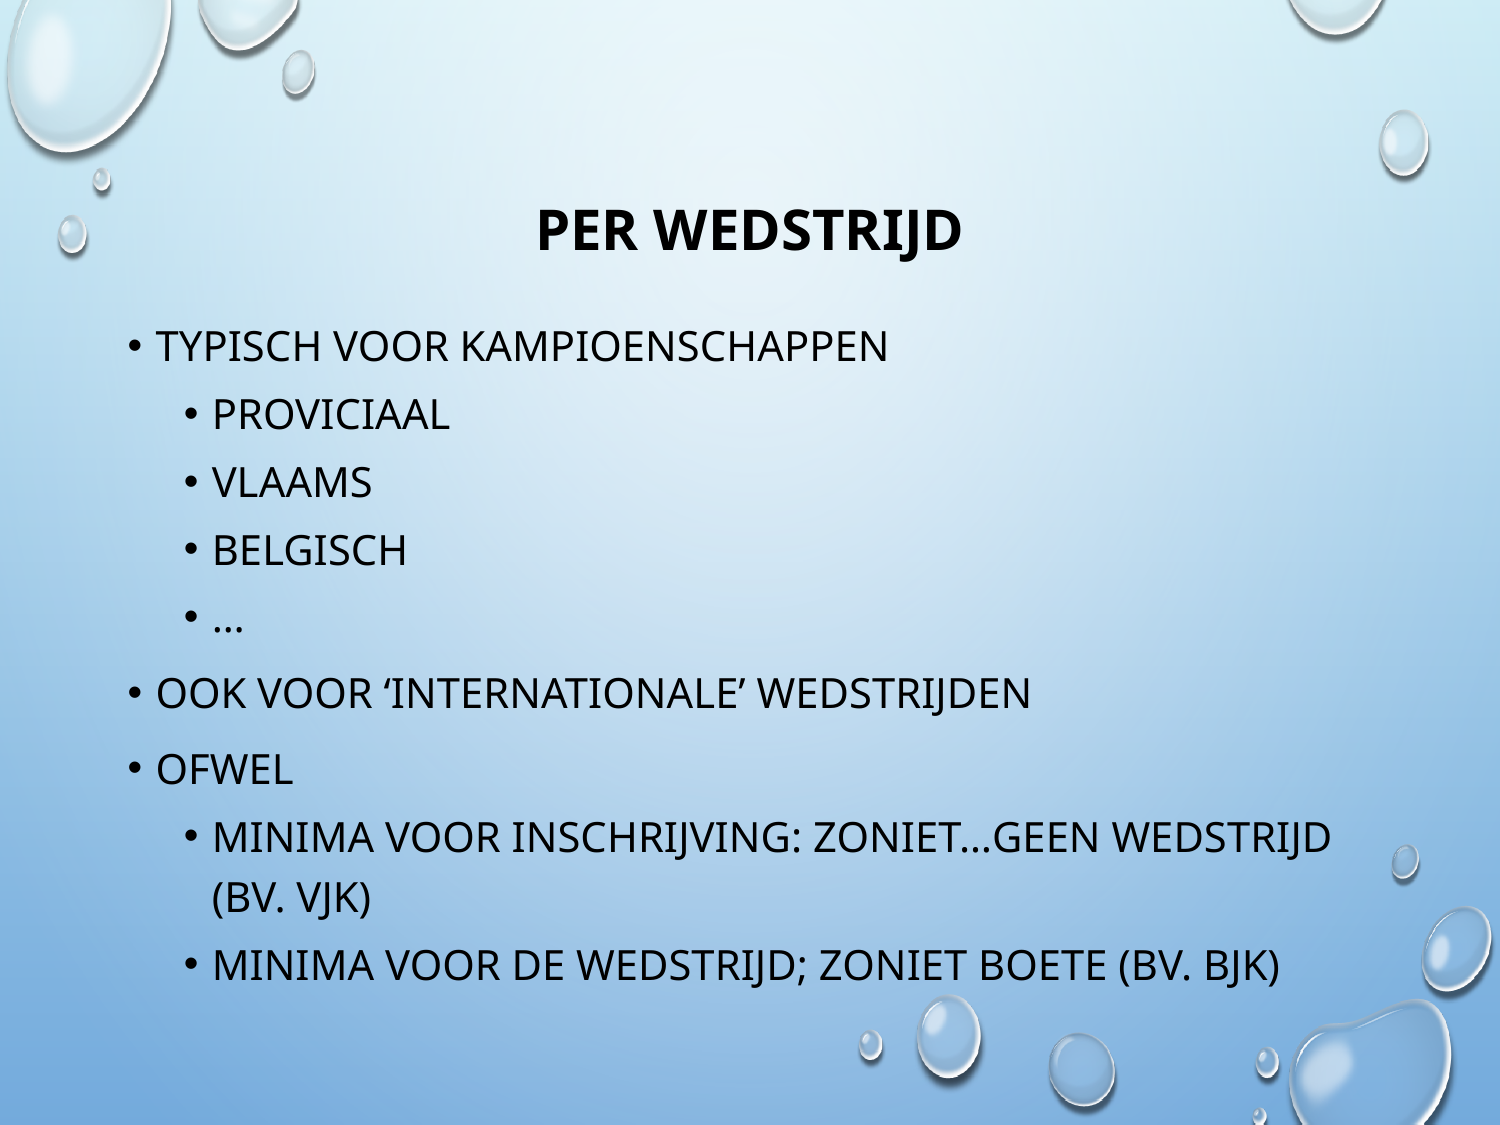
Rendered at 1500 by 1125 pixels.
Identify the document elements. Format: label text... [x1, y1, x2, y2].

title Per wedstrijd [112, 101, 1388, 302]
picture [0, 0, 1500, 1125]
list Typisch voor kampioenschappen Proviciaal Vlaams Belgisch … Ook voor ‘Internationale’ wedstrijden Ofwel Minima voor inschrijving: zoniet…geen wedstrijd (bv. VJK) Minima voor de wedstrijd; zoniet boete (bv. BJK) [112, 302, 1388, 1024]
